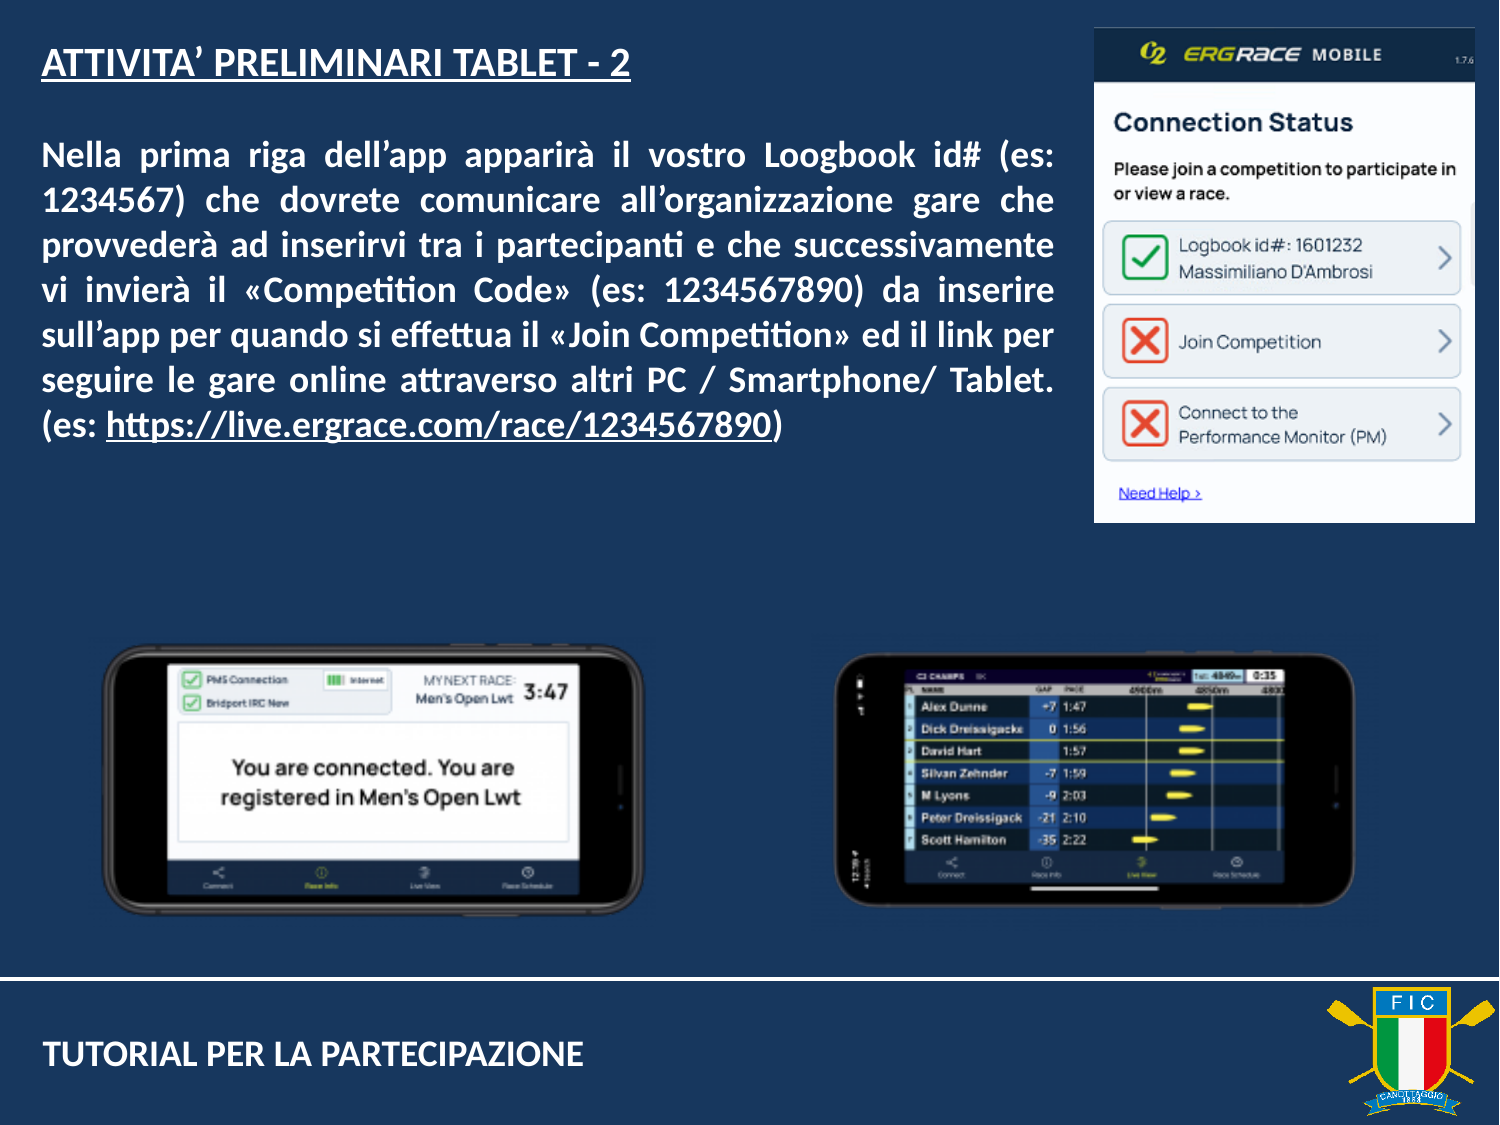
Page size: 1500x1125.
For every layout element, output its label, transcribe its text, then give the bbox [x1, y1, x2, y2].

text_box [0, 986, 1332, 1125]
picture [1094, 27, 1475, 523]
text_box TUTORIAL PER LA PARTECIPAZIONE [27, 1021, 760, 1082]
picture [810, 630, 1379, 931]
picture [88, 634, 656, 927]
text_box [0, 0, 1498, 977]
picture [1326, 987, 1495, 1117]
text_box ATTIVITA’ PRELIMINARI TABLET - 2 Nella prima riga dell’app apparirà il vostro Loogbook id# (es: 1234567) che dovrete comunicare all’organizzazione gare che provvederà ad inserirvi tra i partecipanti e che successivamente vi invierà il «Competition Code» (es: 1234567890) da inserire sull’app per quando si effettua il «Join Competition» ed il link per seguire le gare online attraverso altri PC / Smartphone/ Tablet. (es: https://live.ergrace.com/race/1234567890) [26, 27, 1071, 453]
text_box [1488, 1121, 1498, 1125]
